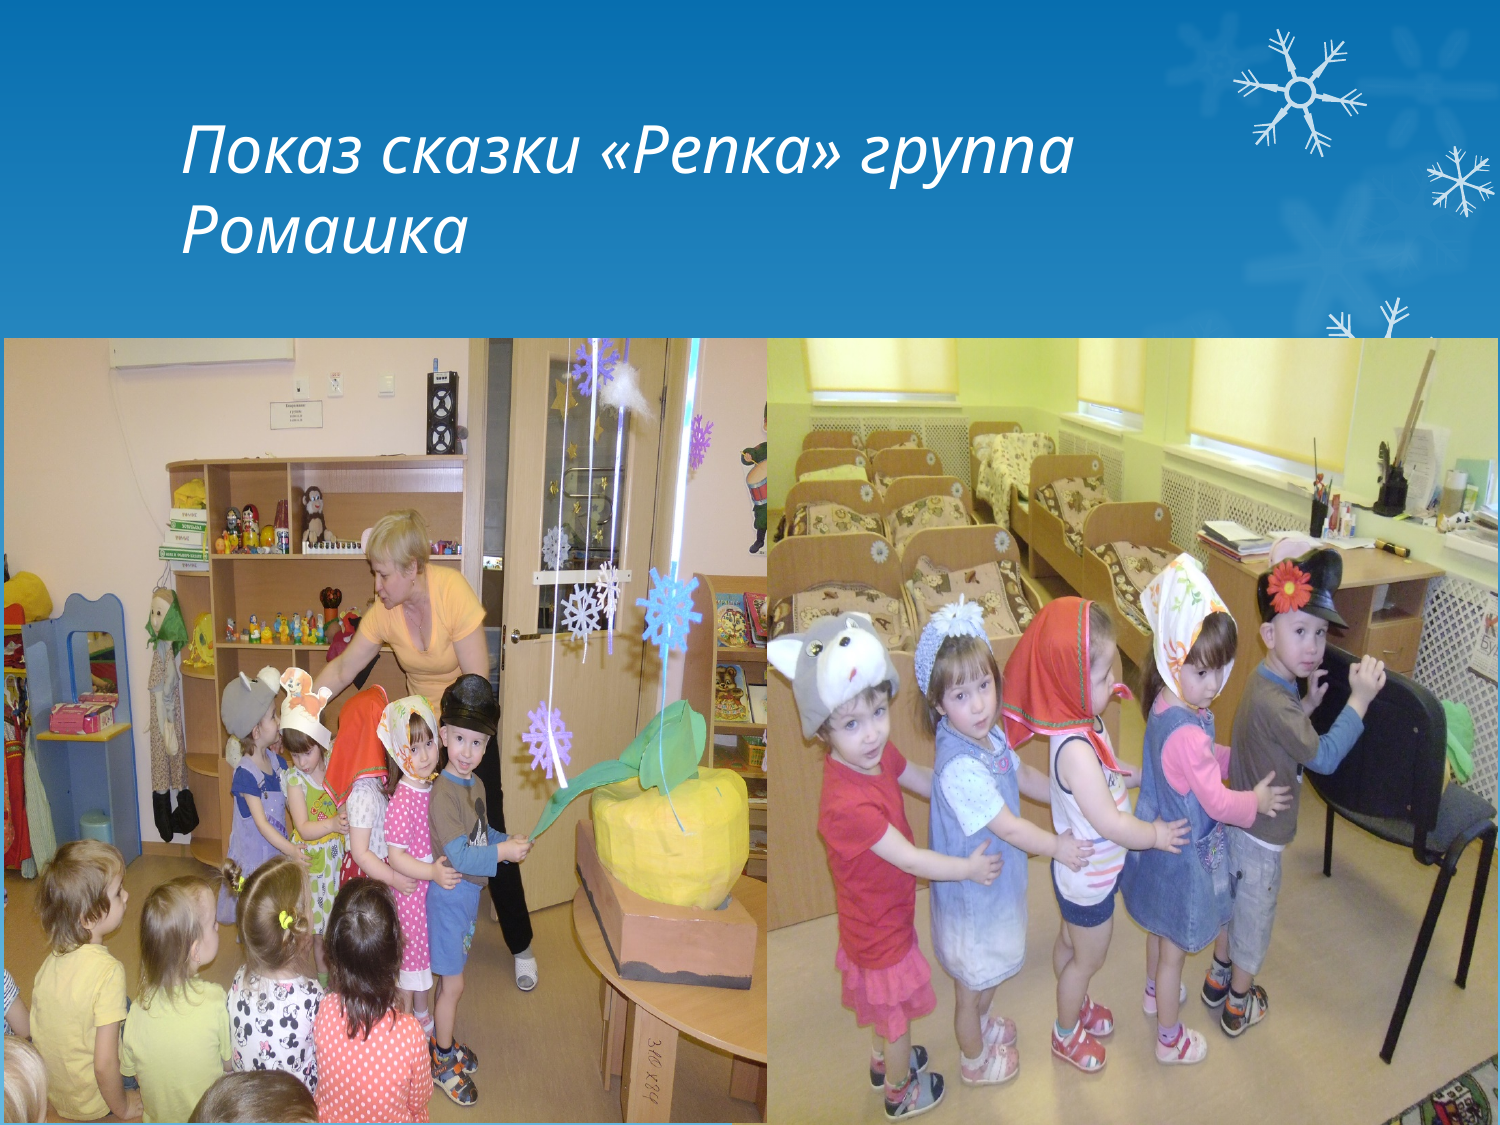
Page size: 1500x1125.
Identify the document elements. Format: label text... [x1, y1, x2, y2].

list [768, 337, 1499, 1125]
picture [3, 337, 767, 1123]
title Показ сказки «Репка» группа Ромашка [165, 110, 1335, 263]
